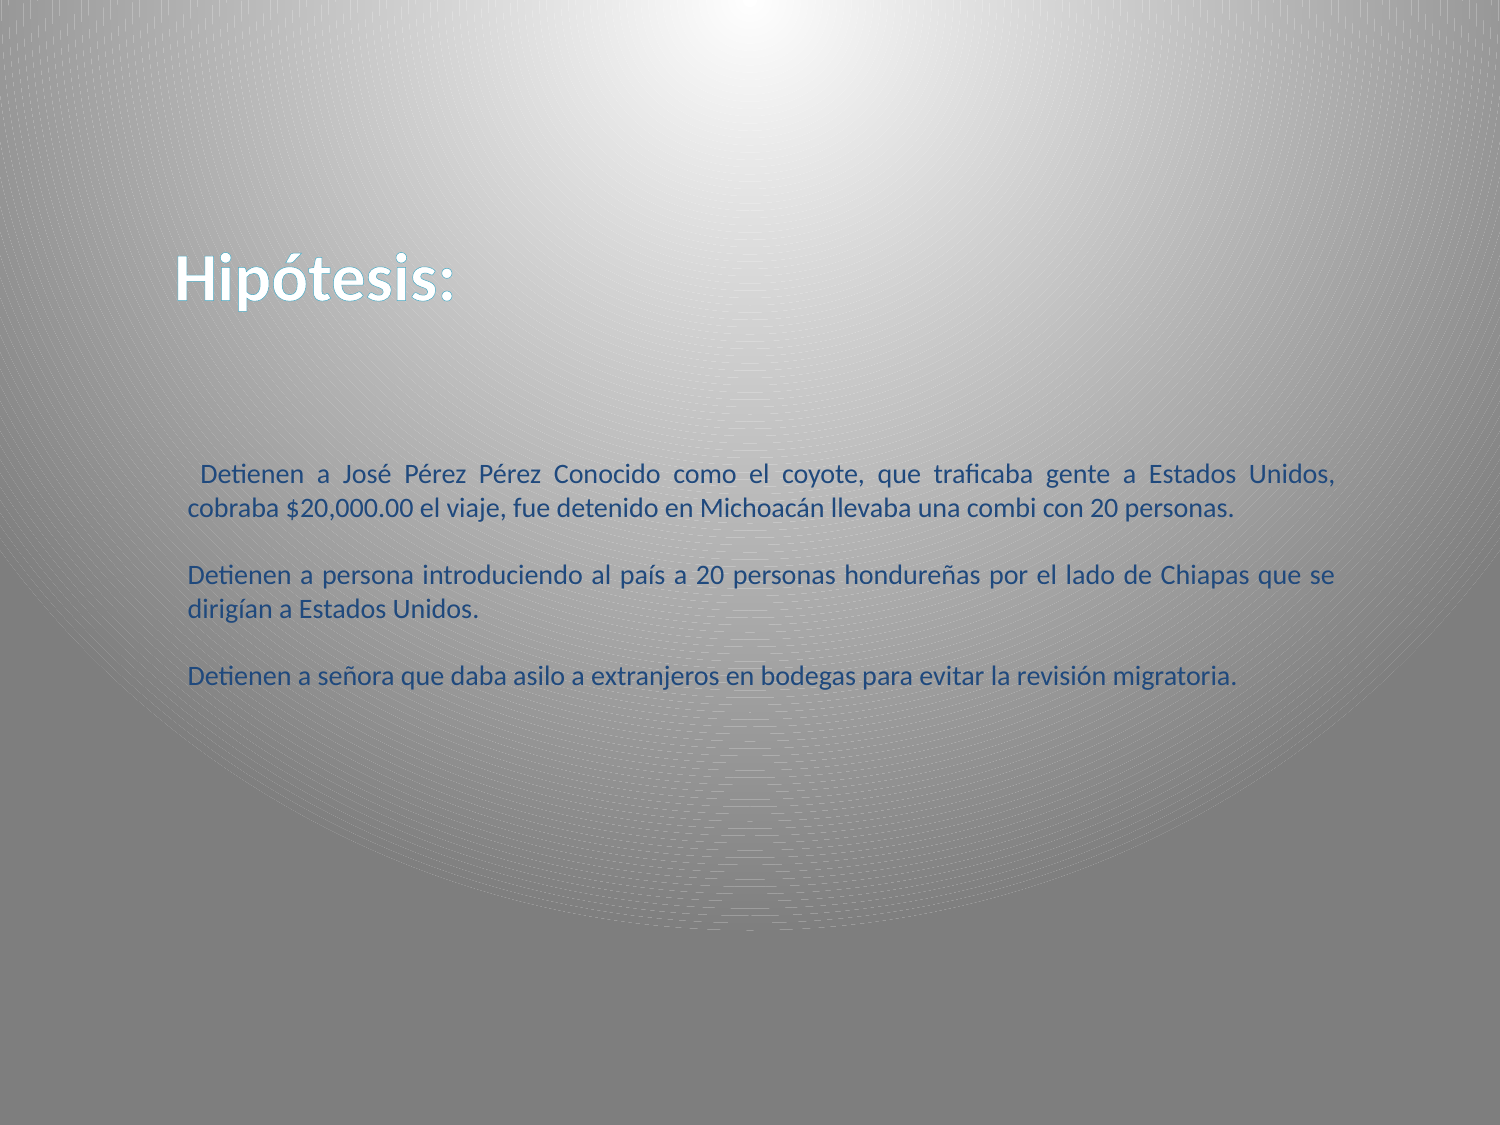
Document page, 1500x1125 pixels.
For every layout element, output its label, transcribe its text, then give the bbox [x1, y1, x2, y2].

text_box Detienen a José Pérez Pérez Conocido como el coyote, que traficaba gente a Estados Unidos, cobraba $20,000.00 el viaje, fue detenido en Michoacán llevaba una combi con 20 personas. Detienen a persona introduciendo al país a 20 personas hondureñas por el lado de Chiapas que se dirigían a Estados Unidos. Detienen a señora que daba asilo a extranjeros en bodegas para evitar la revisión migratoria. [172, 414, 1352, 699]
text_box Hipótesis: [159, 224, 1426, 322]
